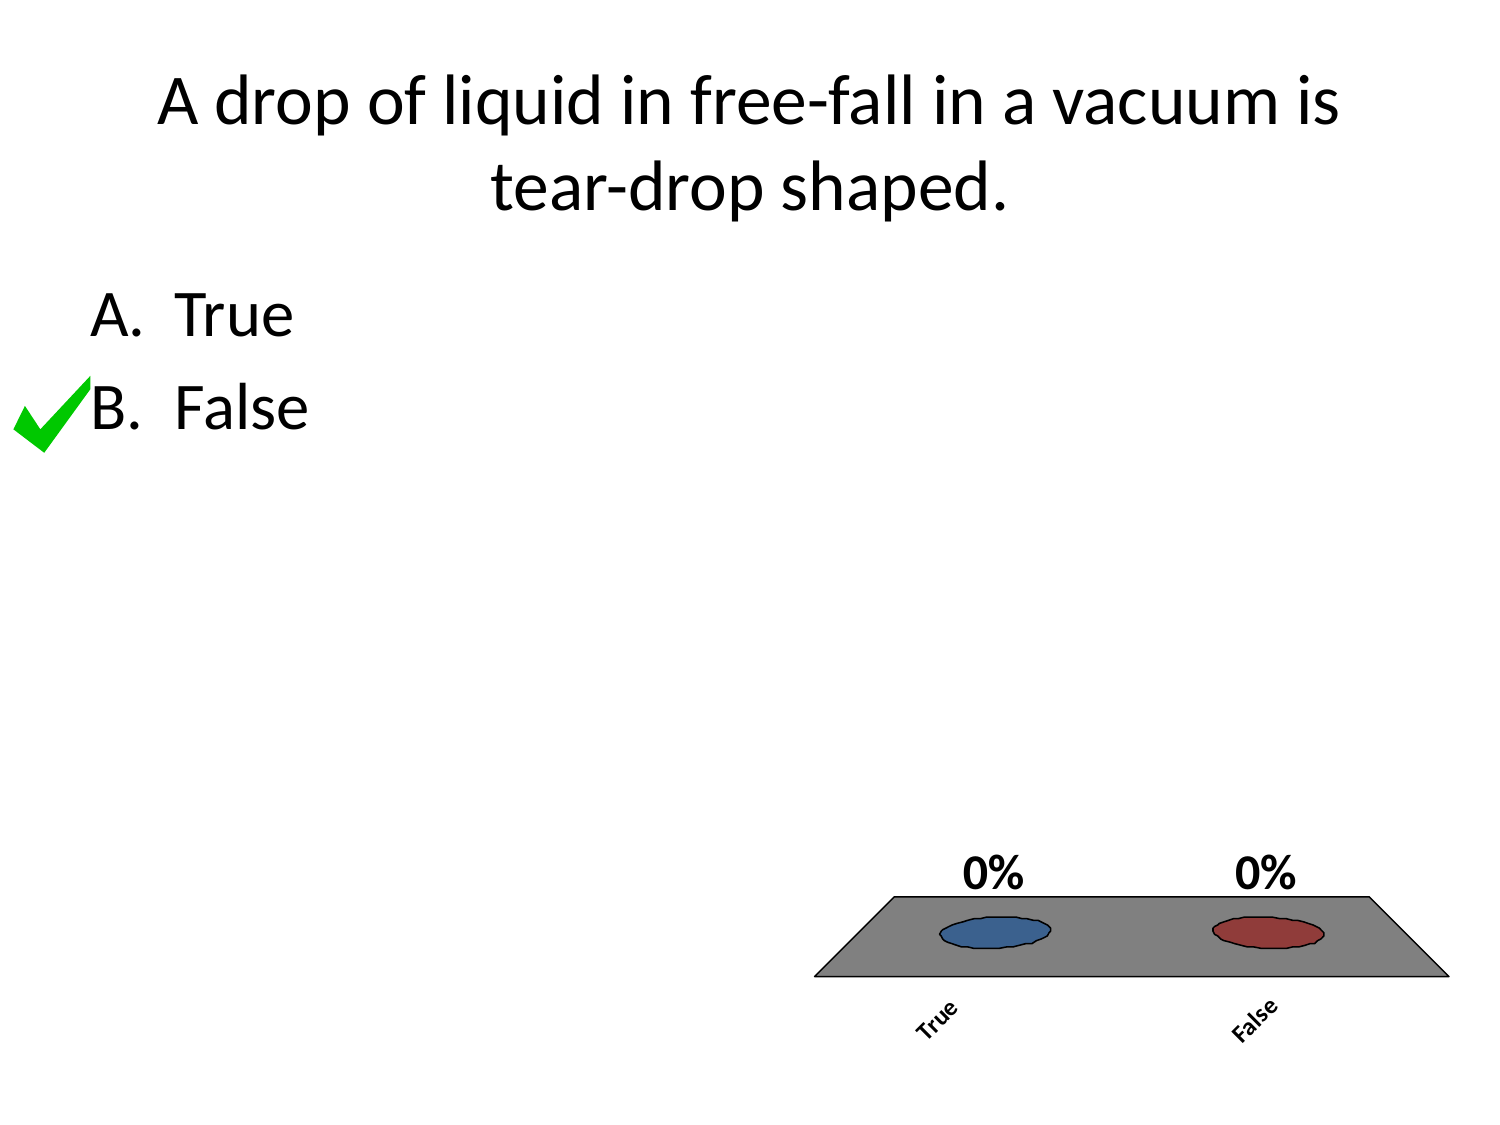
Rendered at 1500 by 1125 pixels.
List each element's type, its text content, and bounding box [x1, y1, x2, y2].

title A drop of liquid in free-fall in a vacuum is tear-drop shaped. [75, 45, 1425, 233]
text_box [11, 373, 93, 455]
list True False [75, 262, 737, 1005]
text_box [739, 262, 1490, 1107]
